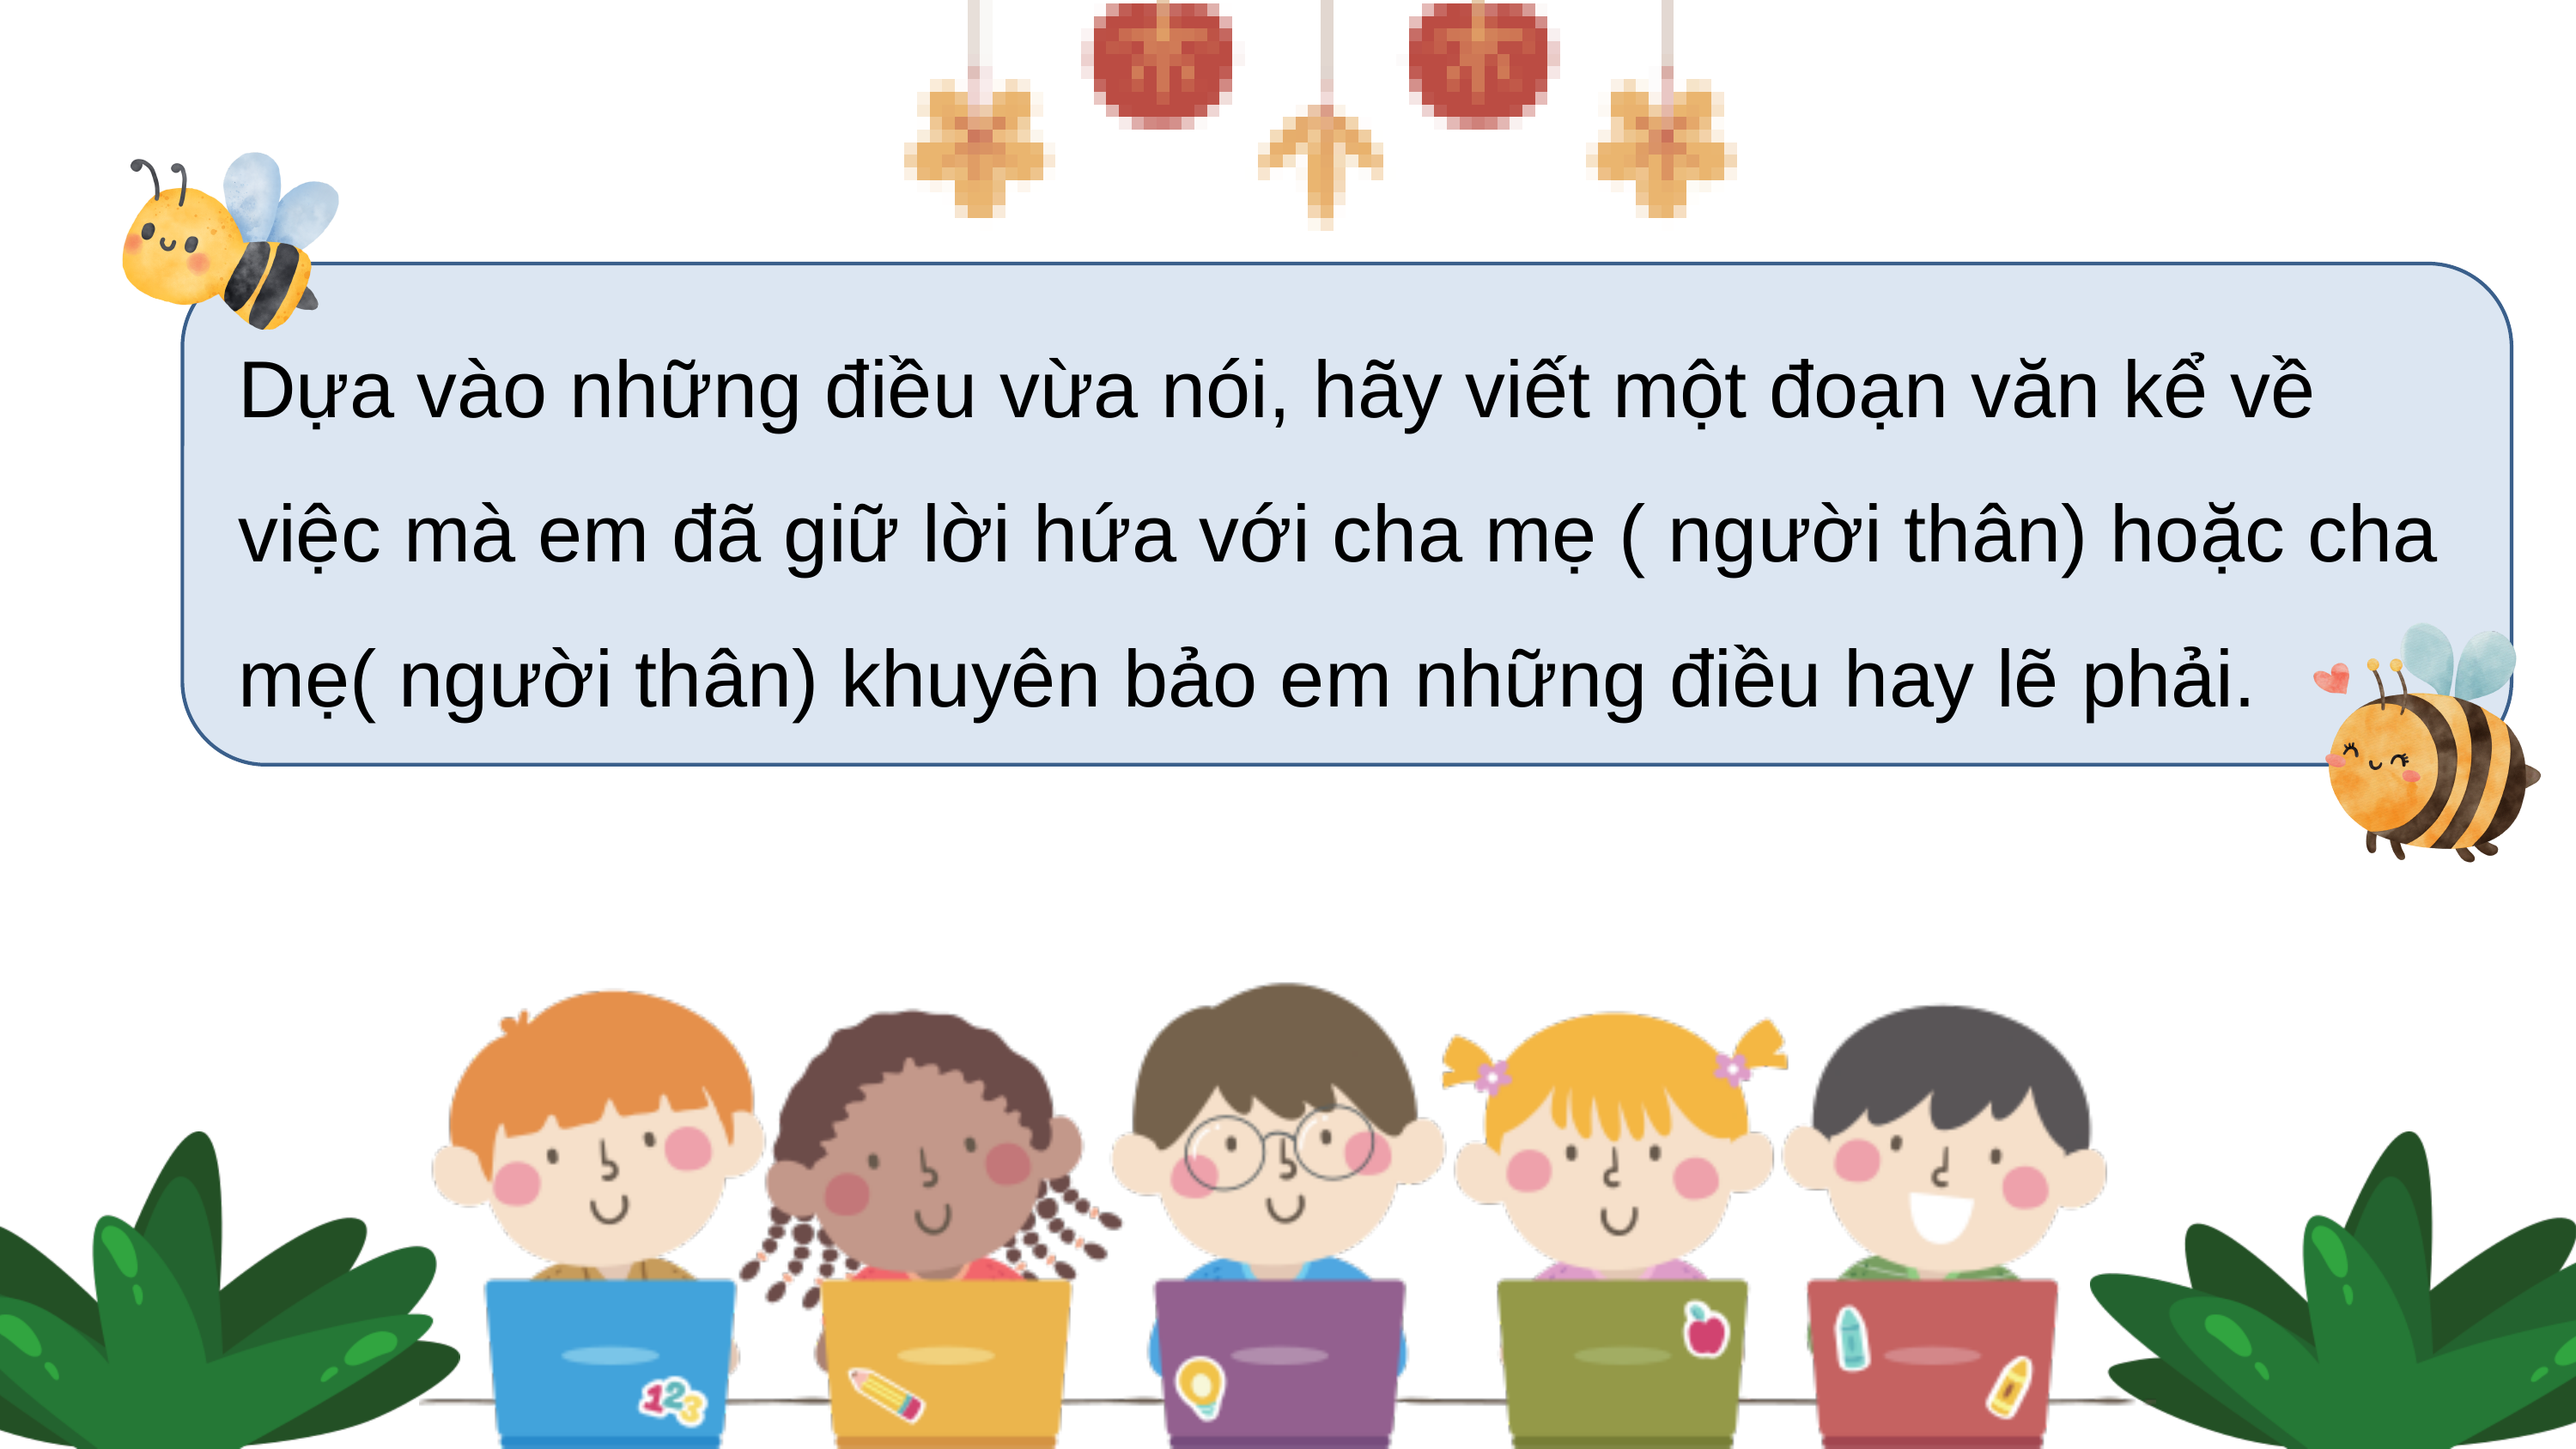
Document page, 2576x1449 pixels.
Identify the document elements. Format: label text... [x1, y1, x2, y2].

picture [891, 0, 1750, 231]
picture [0, 947, 2576, 1449]
picture [95, 118, 355, 319]
text_box [180, 323, 2299, 767]
text_box [338, 261, 2514, 618]
text_box Dựa vào những điều vừa nói, hãy viết một đoạn văn kể về việc mà em đã giữ lời hứa với cha mẹ ( người thân) hoặc cha mẹ( người thân) khuyên bảo em những điều hay lẽ phải. [225, 282, 2464, 730]
picture [2281, 620, 2567, 884]
